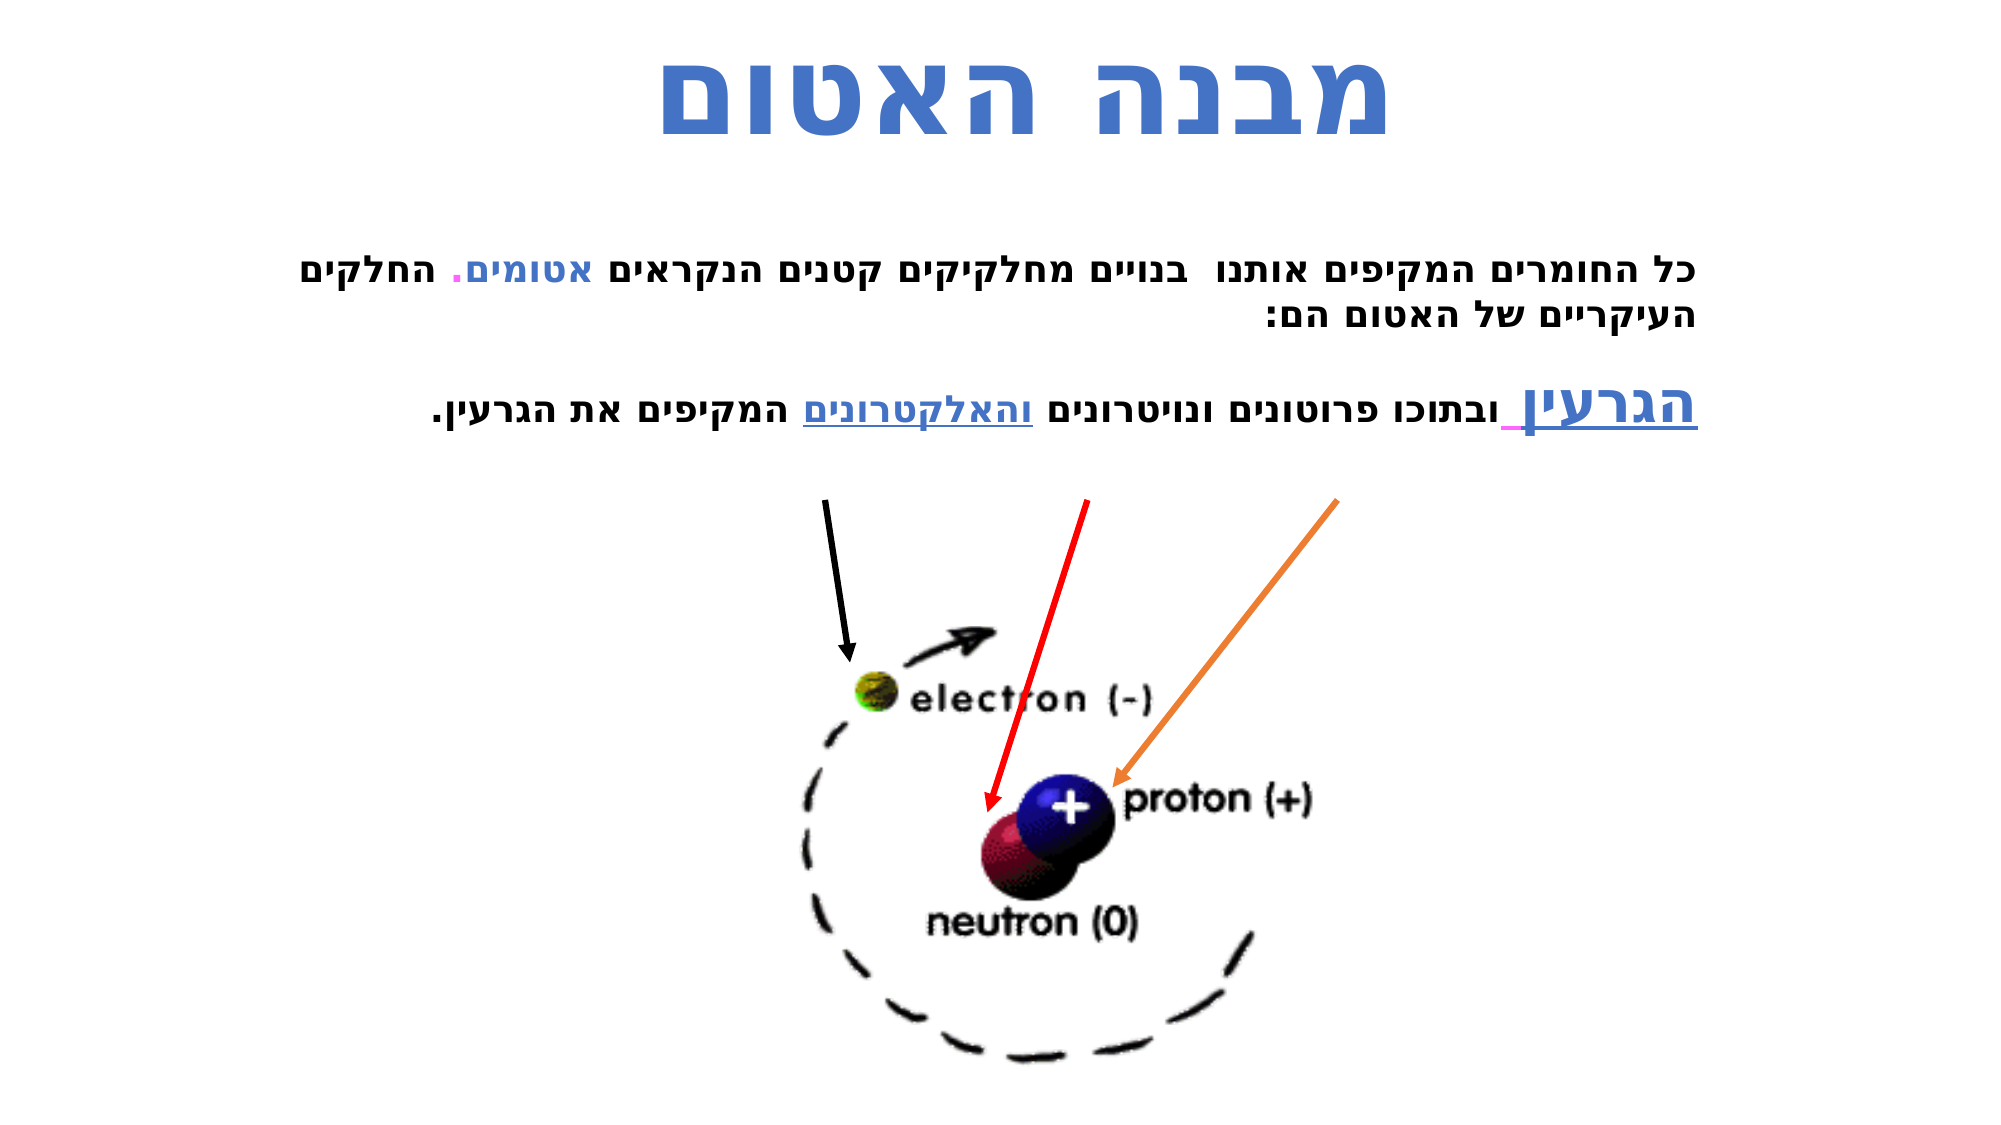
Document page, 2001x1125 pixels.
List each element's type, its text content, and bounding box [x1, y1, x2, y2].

title מבנה האטום [362, 0, 1688, 188]
text_box כל החומרים המקיפים אותנו בנויים מחלקיקים קטנים הנקראים אטומים. החלקים העיקריים של האטום הם: הגרעין ובתוכו פרוטונים ונויטרונים והאלקטרונים המקיפים את הגרעין. [249, 237, 1713, 442]
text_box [749, 499, 1338, 1081]
